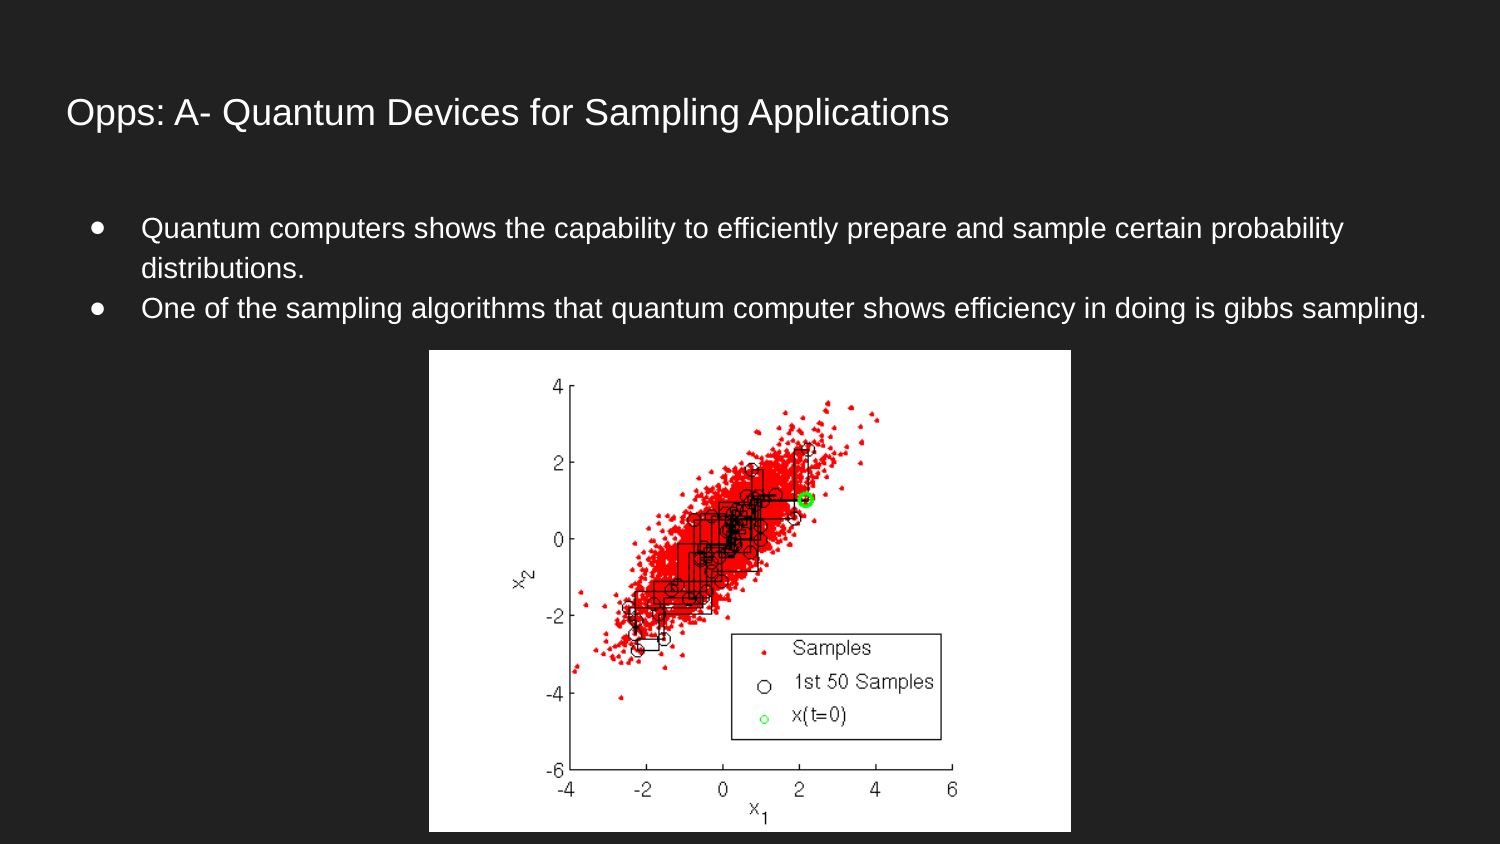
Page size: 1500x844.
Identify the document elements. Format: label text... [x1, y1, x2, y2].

title Opps: A- Quantum Devices for Sampling Applications [51, 72, 1449, 167]
picture [429, 350, 1071, 832]
list Quantum computers shows the capability to efficiently prepare and sample certain probability distributions. One of the sampling algorithms that quantum computer shows efficiency in doing is gibbs sampling. [51, 189, 1449, 750]
